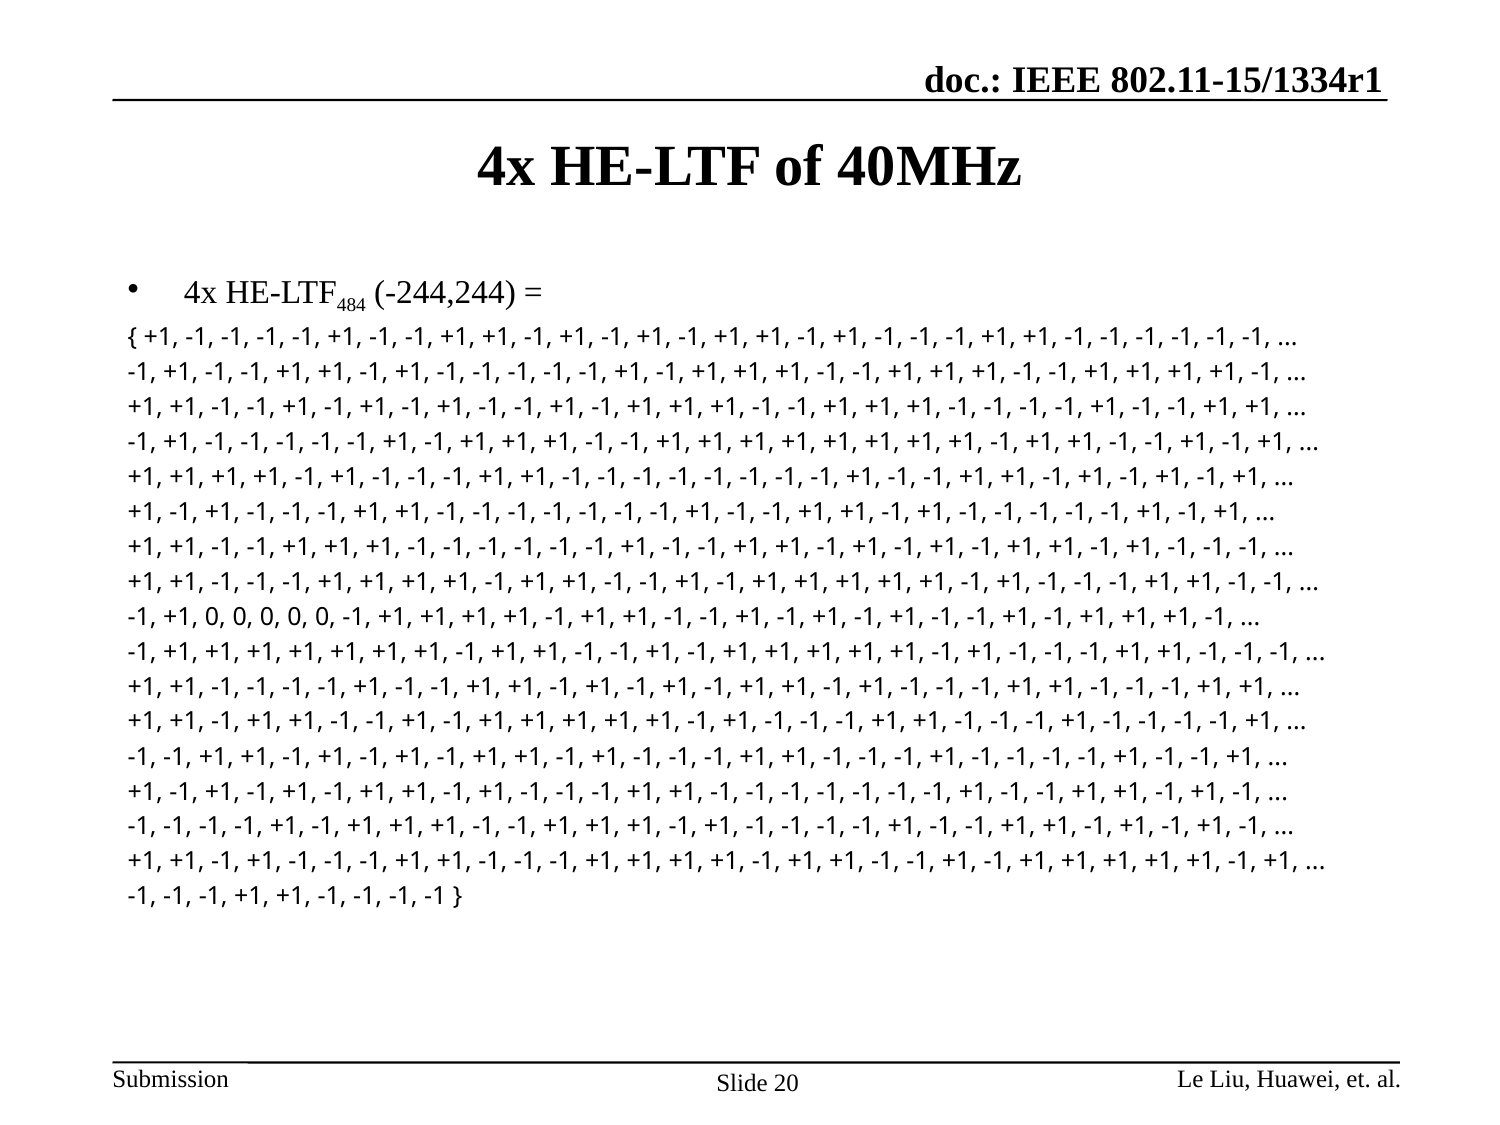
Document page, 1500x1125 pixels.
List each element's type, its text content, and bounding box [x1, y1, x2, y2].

list 4x HE-LTF484 (-244,244) = { +1, -1, -1, -1, -1, +1, -1, -1, +1, +1, -1, +1, -1, +1, -1, +1, +1, -1, +1, -1, -1, -1, +1, +1, -1, -1, -1, -1, -1, -1, ... -1, +1, -1, -1, +1, +1, -1, +1, -1, -1, -1, -1, -1, +1, -1, +1, +1, +1, -1, -1, +1, +1, +1, -1, -1, +1, +1, +1, +1, -1, ... +1, +1, -1, -1, +1, -1, +1, -1, +1, -1, -1, +1, -1, +1, +1, +1, -1, -1, +1, +1, +1, -1, -1, -1, -1, +1, -1, -1, +1, +1, ... -1, +1, -1, -1, -1, -1, -1, +1, -1, +1, +1, +1, -1, -1, +1, +1, +1, +1, +1, +1, +1, +1, -1, +1, +1, -1, -1, +1, -1, +1, ... +1, +1, +1, +1, -1, +1, -1, -1, -1, +1, +1, -1, -1, -1, -1, -1, -1, -1, -1, +1, -1, -1, +1, +1, -1, +1, -1, +1, -1, +1, ... +1, -1, +1, -1, -1, -1, +1, +1, -1, -1, -1, -1, -1, -1, -1, +1, -1, -1, +1, +1, -1, +1, -1, -1, -1, -1, -1, +1, -1, +1, ... +1, +1, -1, -1, +1, +1, +1, -1, -1, -1, -1, -1, -1, +1, -1, -1, +1, +1, -1, +1, -1, +1, -1, +1, +1, -1, +1, -1, -1, -1, ... +1, +1, -1, -1, -1, +1, +1, +1, +1, -1, +1, +1, -1, -1, +1, -1, +1, +1, +1, +1, +1, -1, +1, -1, -1, -1, +1, +1, -1, -1, ... -1, +1, 0, 0, 0, 0, 0, -1, +1, +1, +1, +1, -1, +1, +1, -1, -1, +1, -1, +1, -1, +1, -1, -1, +1, -1, +1, +1, +1, -1, ... -1, +1, +1, +1, +1, +1, +1, +1, -1, +1, +1, -1, -1, +1, -1, +1, +1, +1, +1, +1, -1, +1, -1, -1, -1, +1, +1, -1, -1, -1, ... +1, +1, -1, -1, -1, -1, +1, -1, -1, +1, +1, -1, +1, -1, +1, -1, +1, +1, -1, +1, -1, -1, -1, +1, +1, -1, -1, -1, +1, +1, ... +1, +1, -1, +1, +1, -1, -1, +1, -1, +1, +1, +1, +1, +1, -1, +1, -1, -1, -1, +1, +1, -1, -1, -1, +1, -1, -1, -1, -1, +1, ... -1, -1, +1, +1, -1, +1, -1, +1, -1, +1, +1, -1, +1, -1, -1, -1, +1, +1, -1, -1, -1, +1, -1, -1, -1, -1, +1, -1, -1, +1, ... +1, -1, +1, -1, +1, -1, +1, +1, -1, +1, -1, -1, -1, +1, +1, -1, -1, -1, -1, -1, -1, -1, +1, -1, -1, +1, +1, -1, +1, -1, ... -1, -1, -1, -1, +1, -1, +1, +1, +1, -1, -1, +1, +1, +1, -1, +1, -1, -1, -1, -1, +1, -1, -1, +1, +1, -1, +1, -1, +1, -1, ... +1, +1, -1, +1, -1, -1, -1, +1, +1, -1, -1, -1, +1, +1, +1, +1, -1, +1, +1, -1, -1, +1, -1, +1, +1, +1, +1, +1, -1, +1, ... -1, -1, -1, +1, +1, -1, -1, -1, -1 } [112, 262, 1388, 1001]
title 4x HE-LTF of 40MHz [112, 112, 1388, 213]
slide_number Slide 20 [713, 1066, 802, 1097]
footer Le Liu, Huawei, et. al. [1173, 1061, 1402, 1093]
